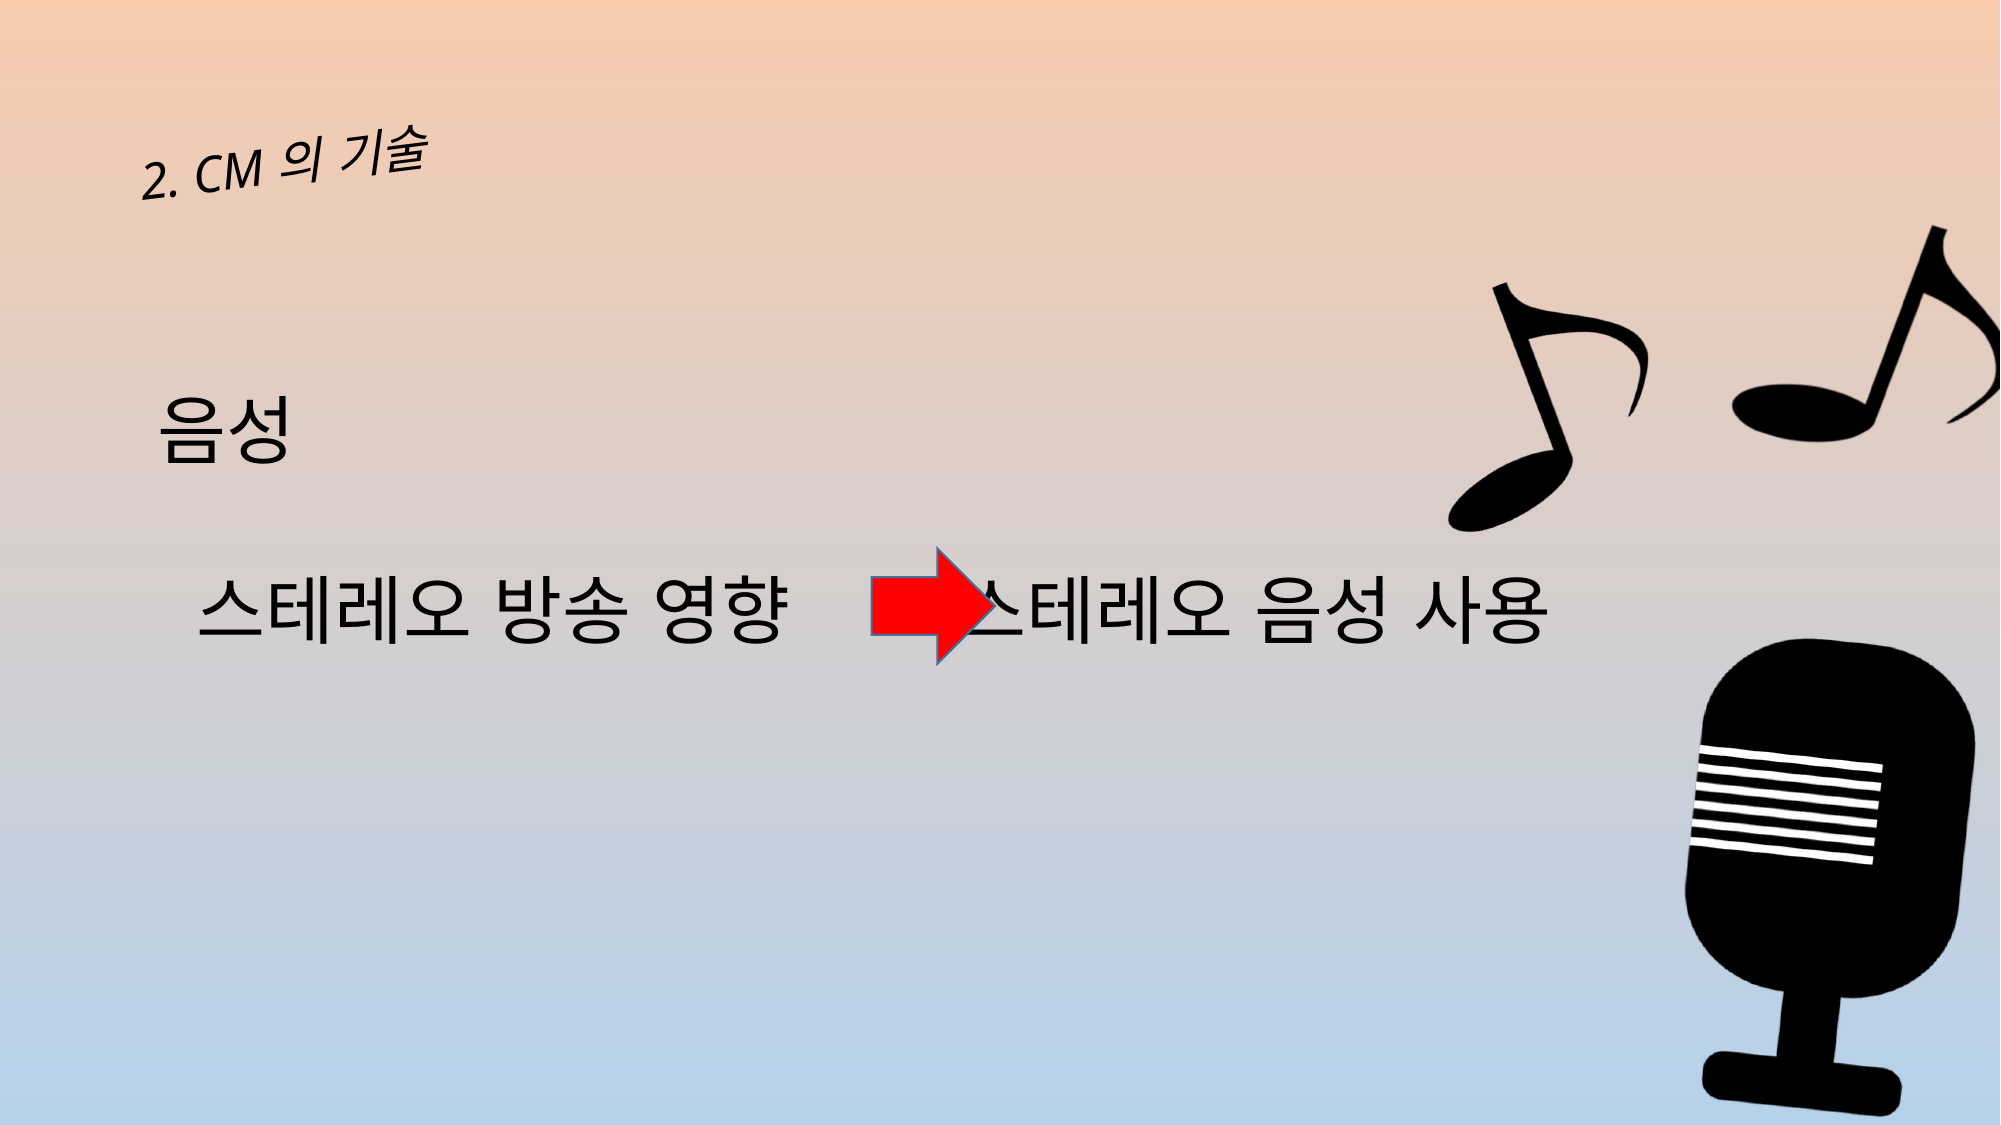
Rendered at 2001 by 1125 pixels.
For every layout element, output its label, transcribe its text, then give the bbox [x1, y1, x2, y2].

text_box [870, 545, 997, 667]
text_box 음성 스테레오 방송 영향 스테레오 음성 사용 [142, 375, 1767, 661]
picture [1277, 19, 2000, 1125]
text_box 2. CM의 기술 [120, 105, 446, 220]
